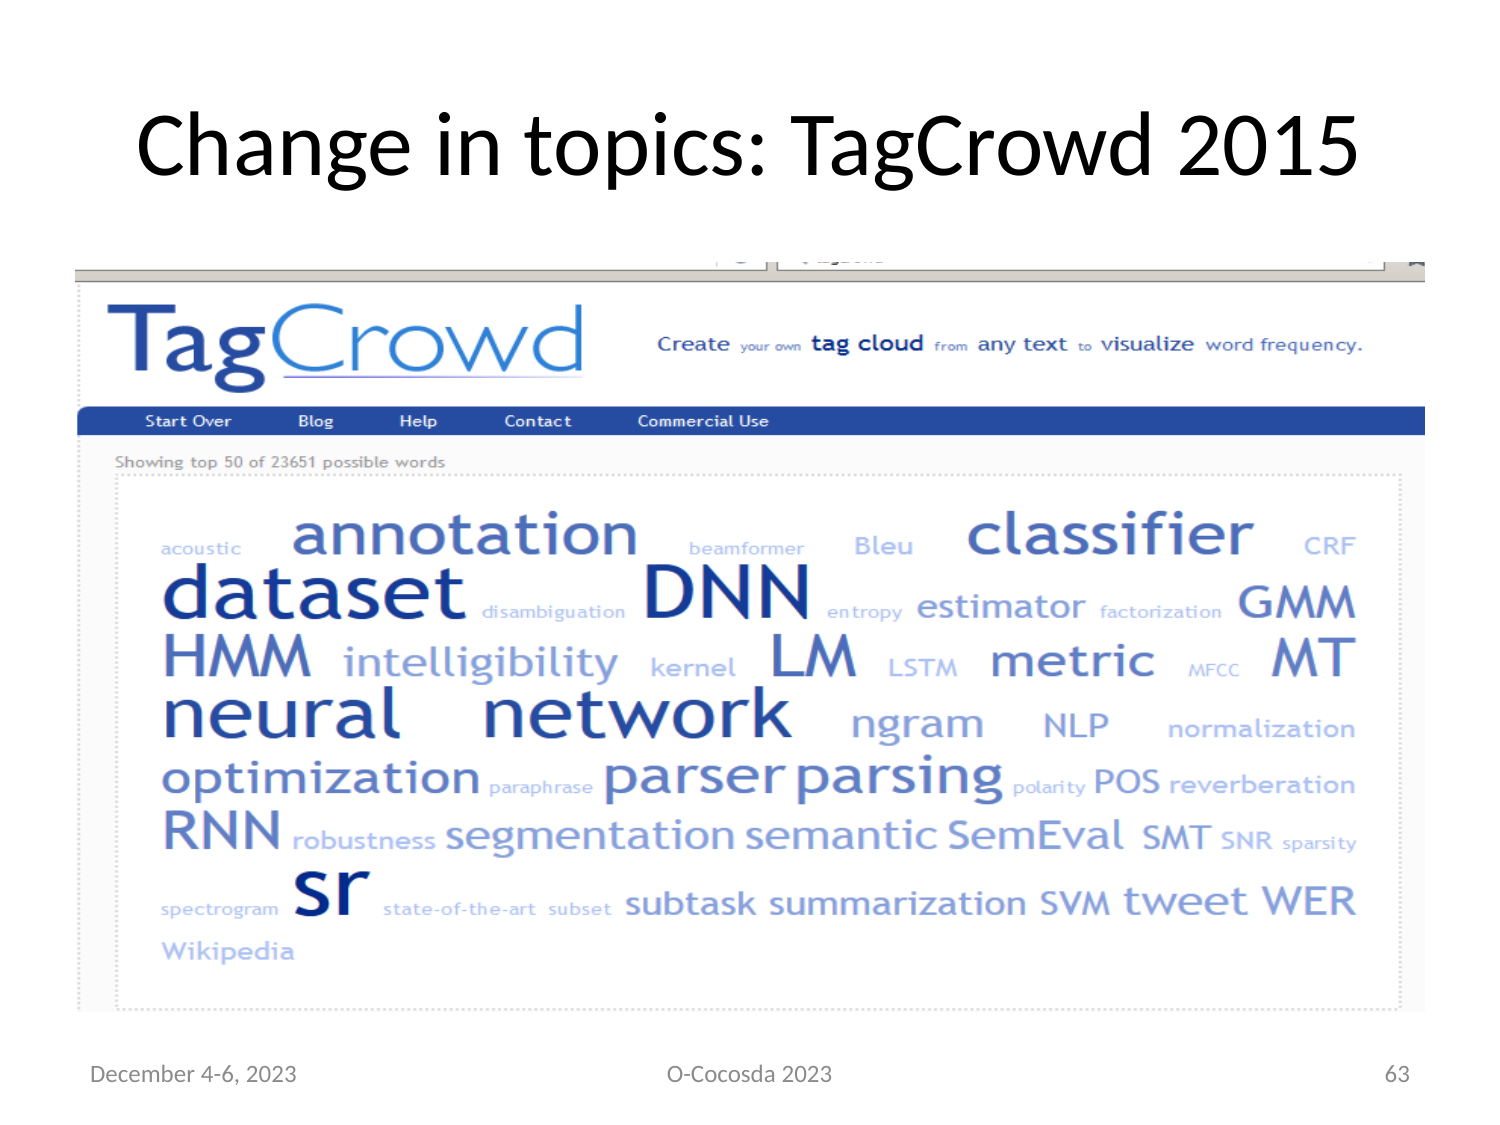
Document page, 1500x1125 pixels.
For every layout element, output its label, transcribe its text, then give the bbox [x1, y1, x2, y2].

title Change in topics: TagCrowd 2015 [75, 45, 1425, 233]
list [74, 262, 1426, 1012]
footer O-Cocosda 2023 [512, 1042, 988, 1103]
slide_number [75, 1042, 425, 1103]
slide_number 63 [1074, 1042, 1425, 1103]
